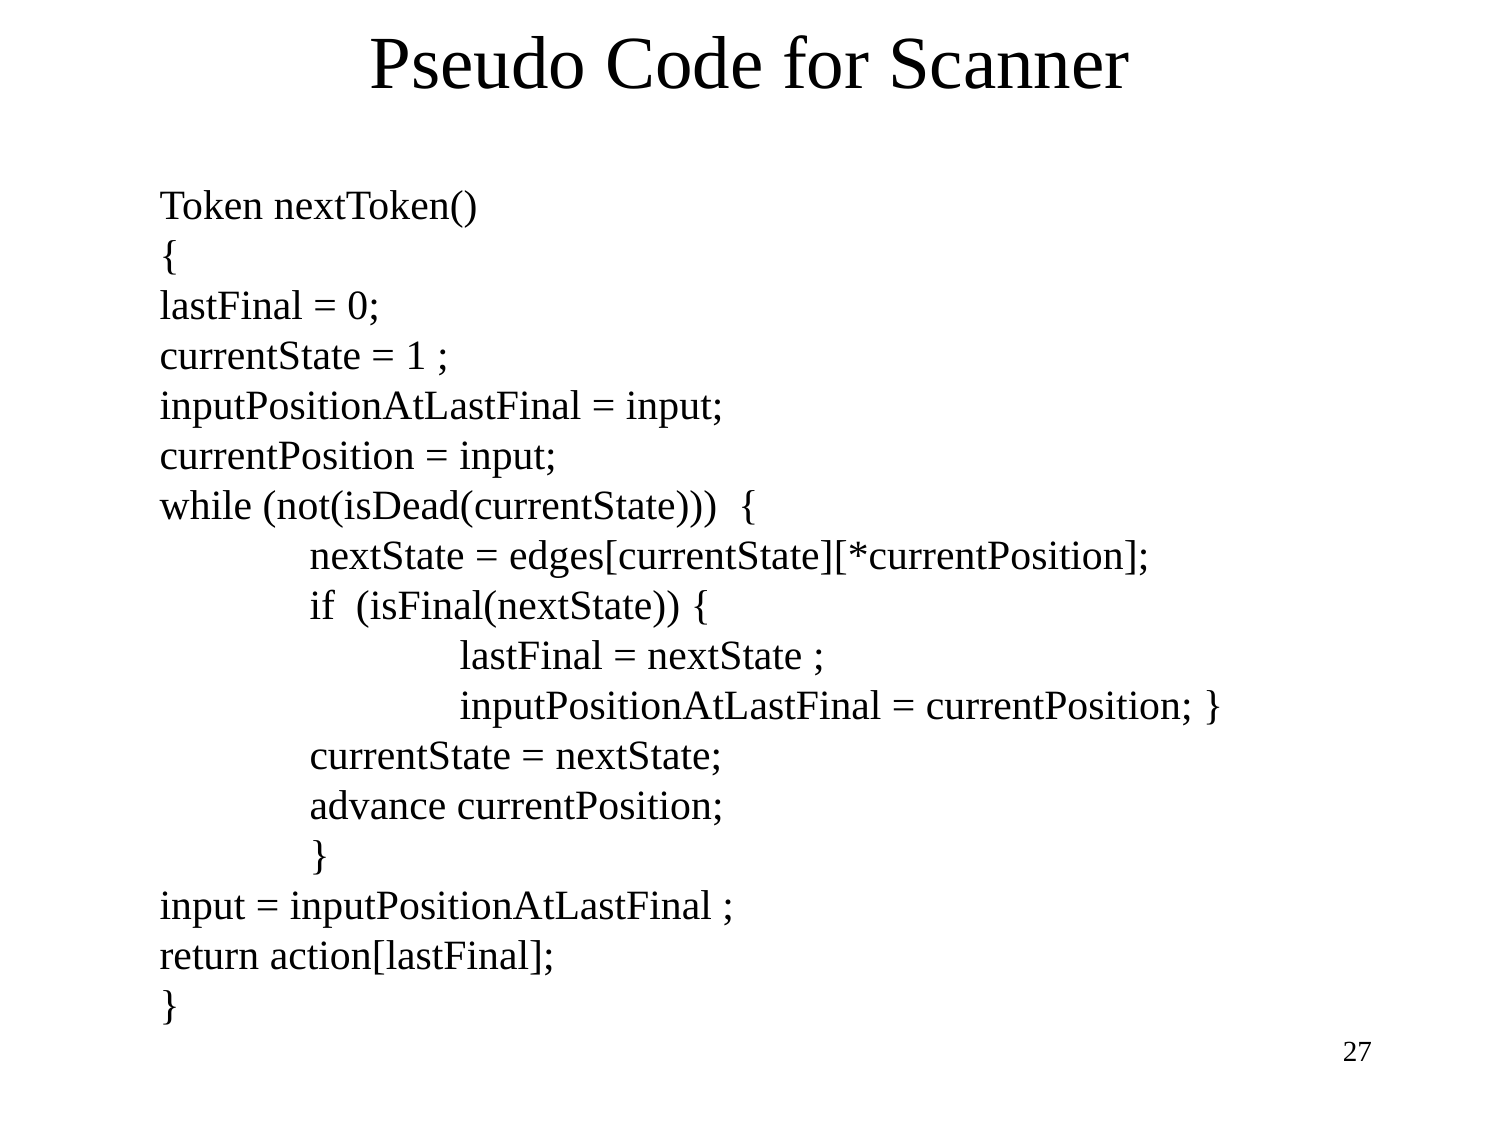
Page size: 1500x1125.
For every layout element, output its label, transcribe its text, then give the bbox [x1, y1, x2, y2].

title Pseudo Code for Scanner [112, 0, 1388, 123]
slide_number 27 [1074, 1024, 1388, 1101]
text_box Token nextToken() { lastFinal = 0; currentState = 1 ; inputPositionAtLastFinal = input; currentPosition = input; while (not(isDead(currentState))) { nextState = edges[currentState][*currentPosition]; if (isFinal(nextState)) { lastFinal = nextState ; inputPositionAtLastFinal = currentPosition; } currentState = nextState; advance currentPosition; } input = inputPositionAtLastFinal ; return action[lastFinal]; } [144, 170, 1422, 1036]
